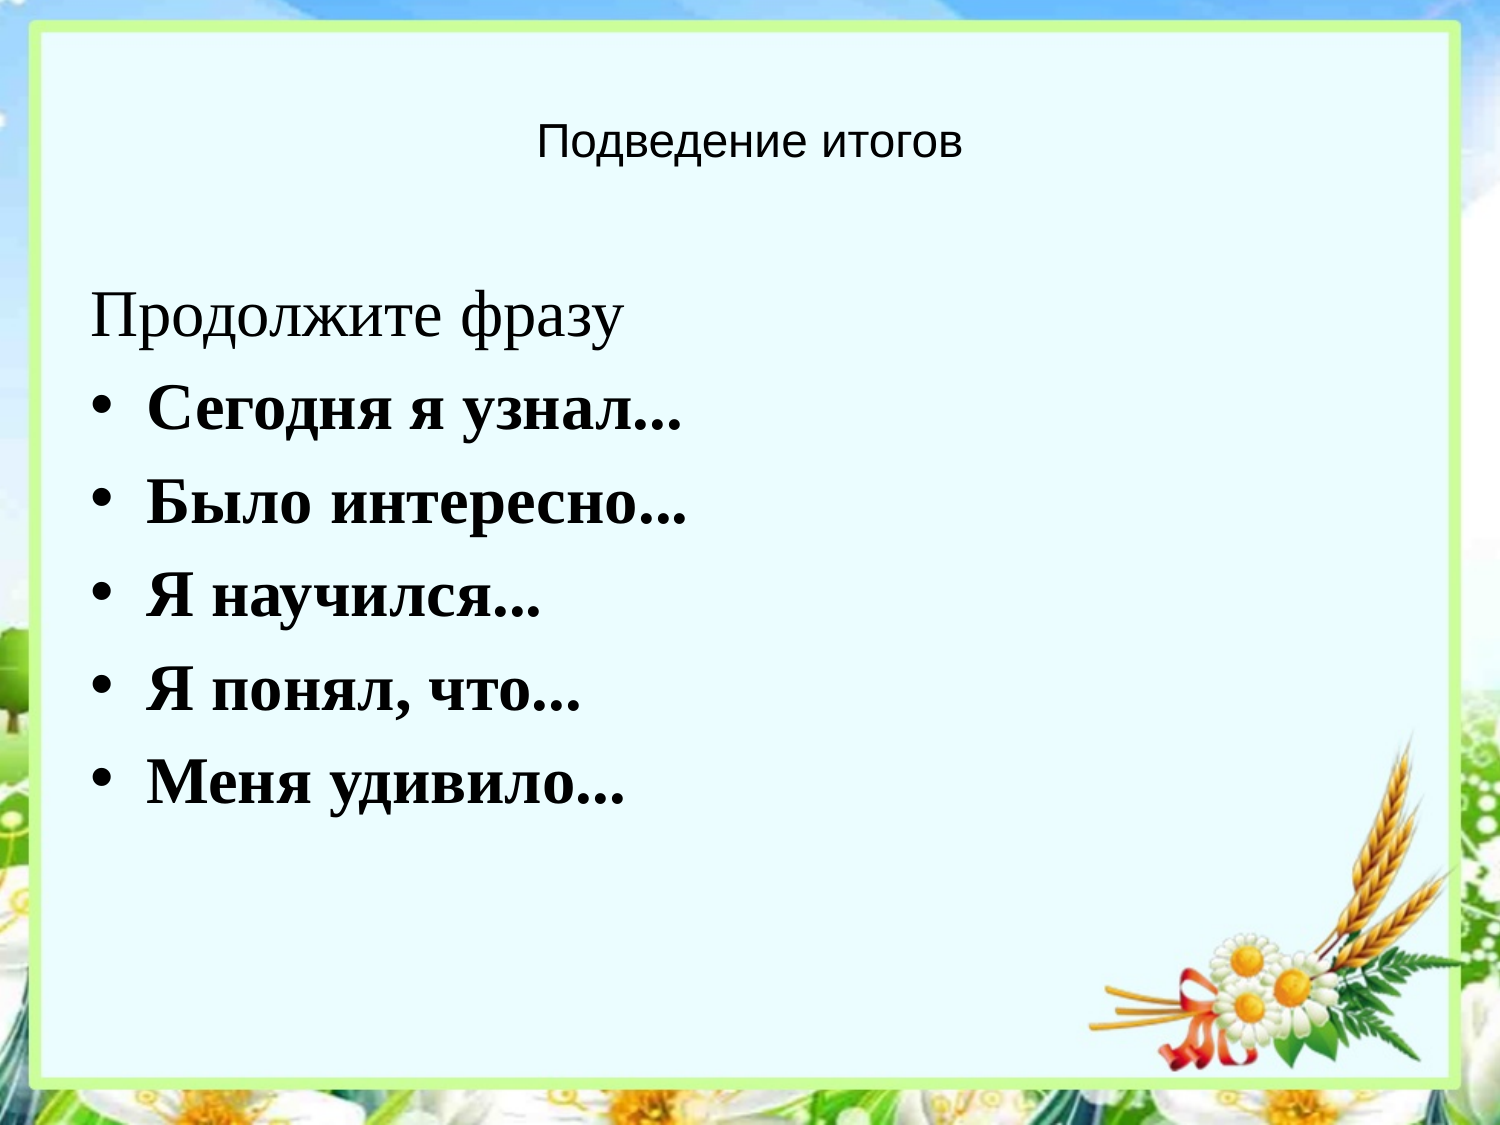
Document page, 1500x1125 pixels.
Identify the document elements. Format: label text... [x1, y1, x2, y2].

list Продолжите фразу Сегодня я узнал... Было интересно... Я научился... Я понял, что... Меня удивило... [75, 262, 1425, 1005]
title Подведение итогов [75, 45, 1425, 233]
picture [0, 0, 1500, 1125]
